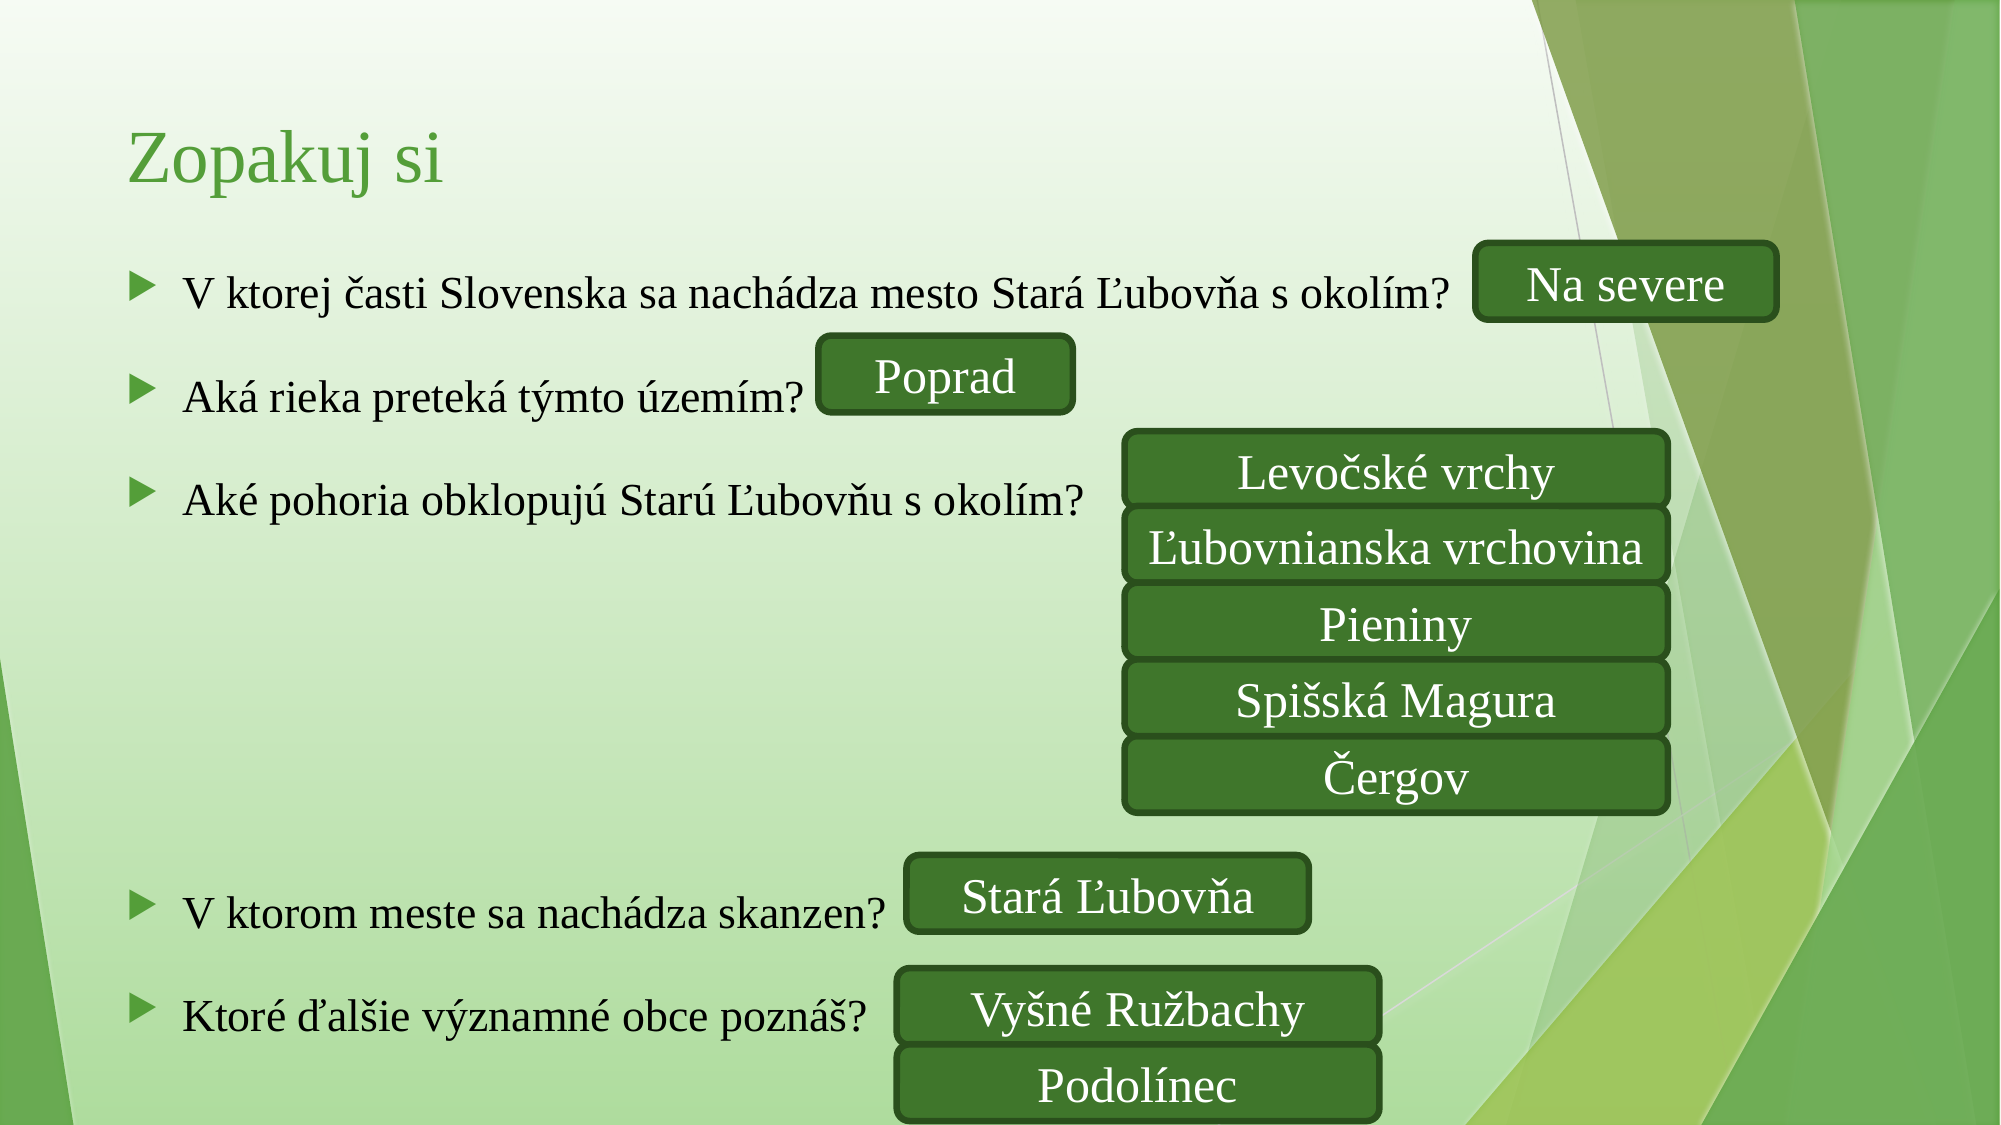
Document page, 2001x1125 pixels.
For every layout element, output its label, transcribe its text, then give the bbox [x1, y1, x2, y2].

text_box Podolínec [893, 1040, 1383, 1125]
text_box Pieniny [1121, 579, 1672, 659]
text_box Spišská Magura [1121, 656, 1672, 740]
text_box Čergov [1121, 736, 1672, 817]
text_box Poprad [815, 332, 1077, 416]
title Zopakuj si [111, 99, 1522, 228]
text_box Vyšné Ružbachy [893, 964, 1383, 1045]
text_box Na severe [1472, 239, 1780, 323]
text_box Levočské vrchy [1121, 427, 1672, 507]
list V ktorej časti Slovenska sa nachádza mesto Stará Ľubovňa s okolím? Aká rieka preteká týmto územím? Aké pohoria obklopujú Starú Ľubovňu s okolím? V ktorom meste sa nachádza skanzen? Ktoré ďalšie významné obce poznáš? [111, 228, 1823, 1125]
text_box Stará Ľubovňa [903, 851, 1313, 935]
text_box Ľubovnianska vrchovina [1121, 502, 1672, 583]
